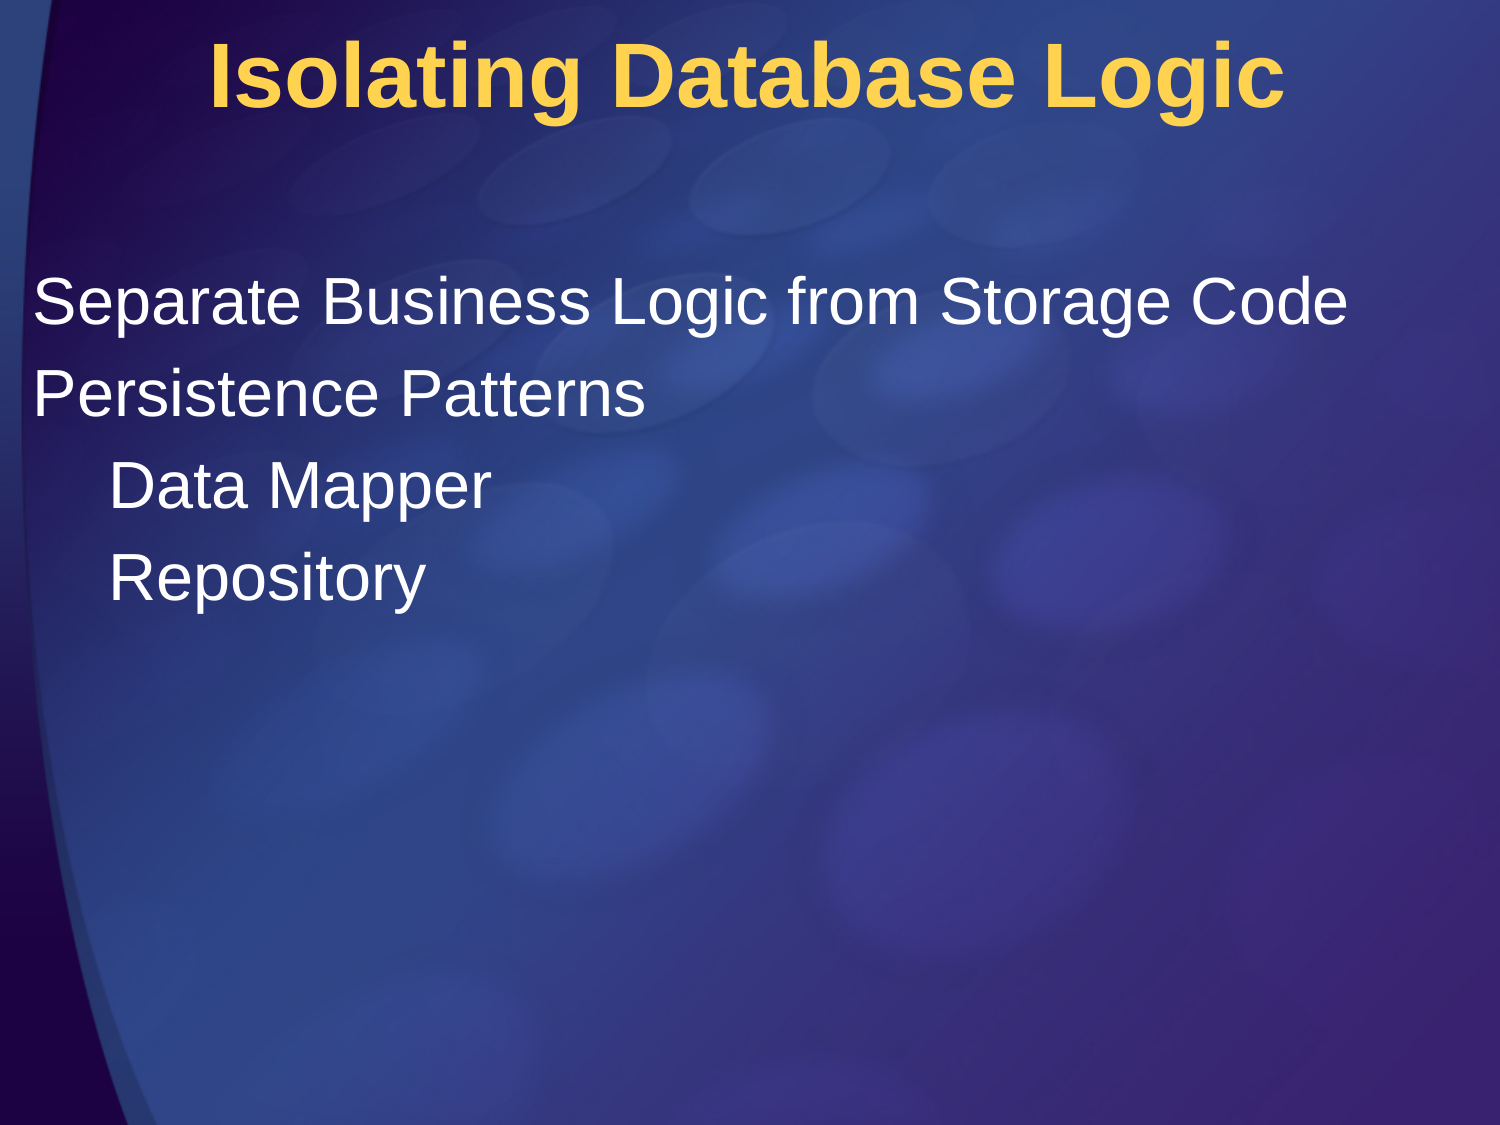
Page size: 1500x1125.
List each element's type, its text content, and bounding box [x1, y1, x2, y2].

list Separate Business Logic from Storage Code Persistence Patterns Data Mapper Repository [17, 259, 1481, 833]
title Isolating Database Logic [20, 20, 1477, 136]
picture [0, 0, 1500, 1125]
